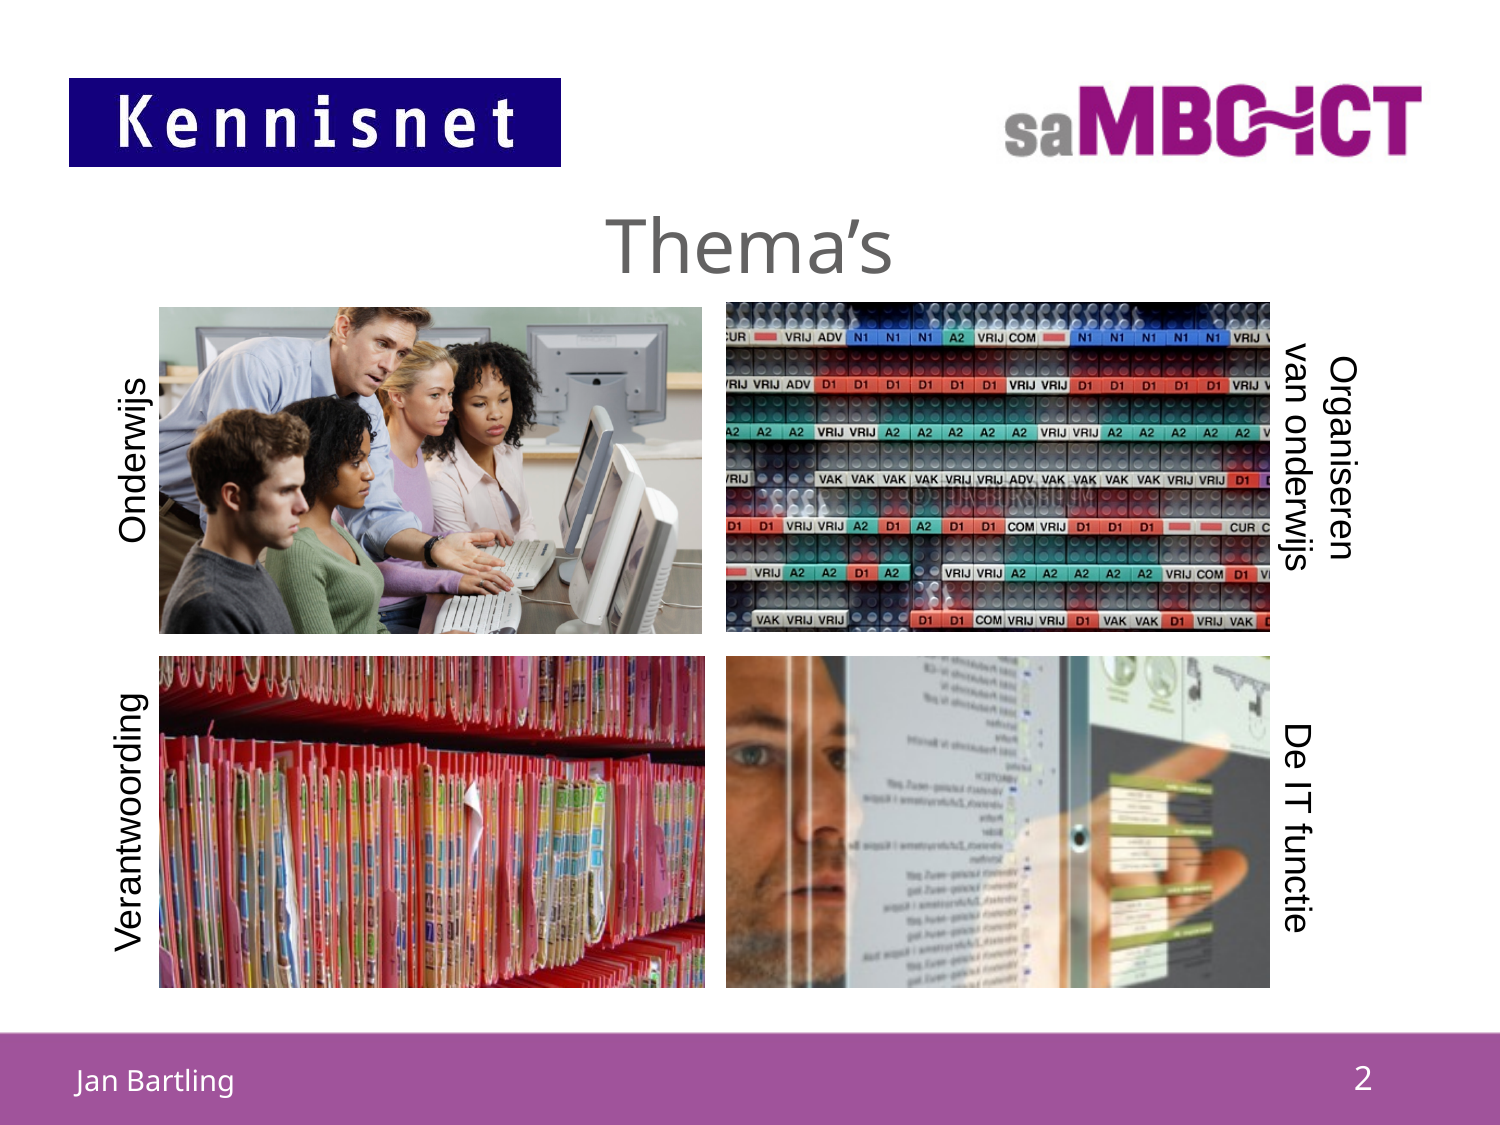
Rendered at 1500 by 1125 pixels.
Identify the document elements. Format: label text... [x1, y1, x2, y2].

text_box Verantwoording [95, 678, 154, 968]
text_box Organiseren van onderwijs [1275, 329, 1376, 588]
picture [0, 0, 1500, 1125]
title Thema’s [112, 149, 1388, 338]
text_box Onderwijs [100, 363, 154, 560]
text_box Jan Bartling [61, 1055, 251, 1105]
text_box De IT functie [1275, 707, 1331, 950]
